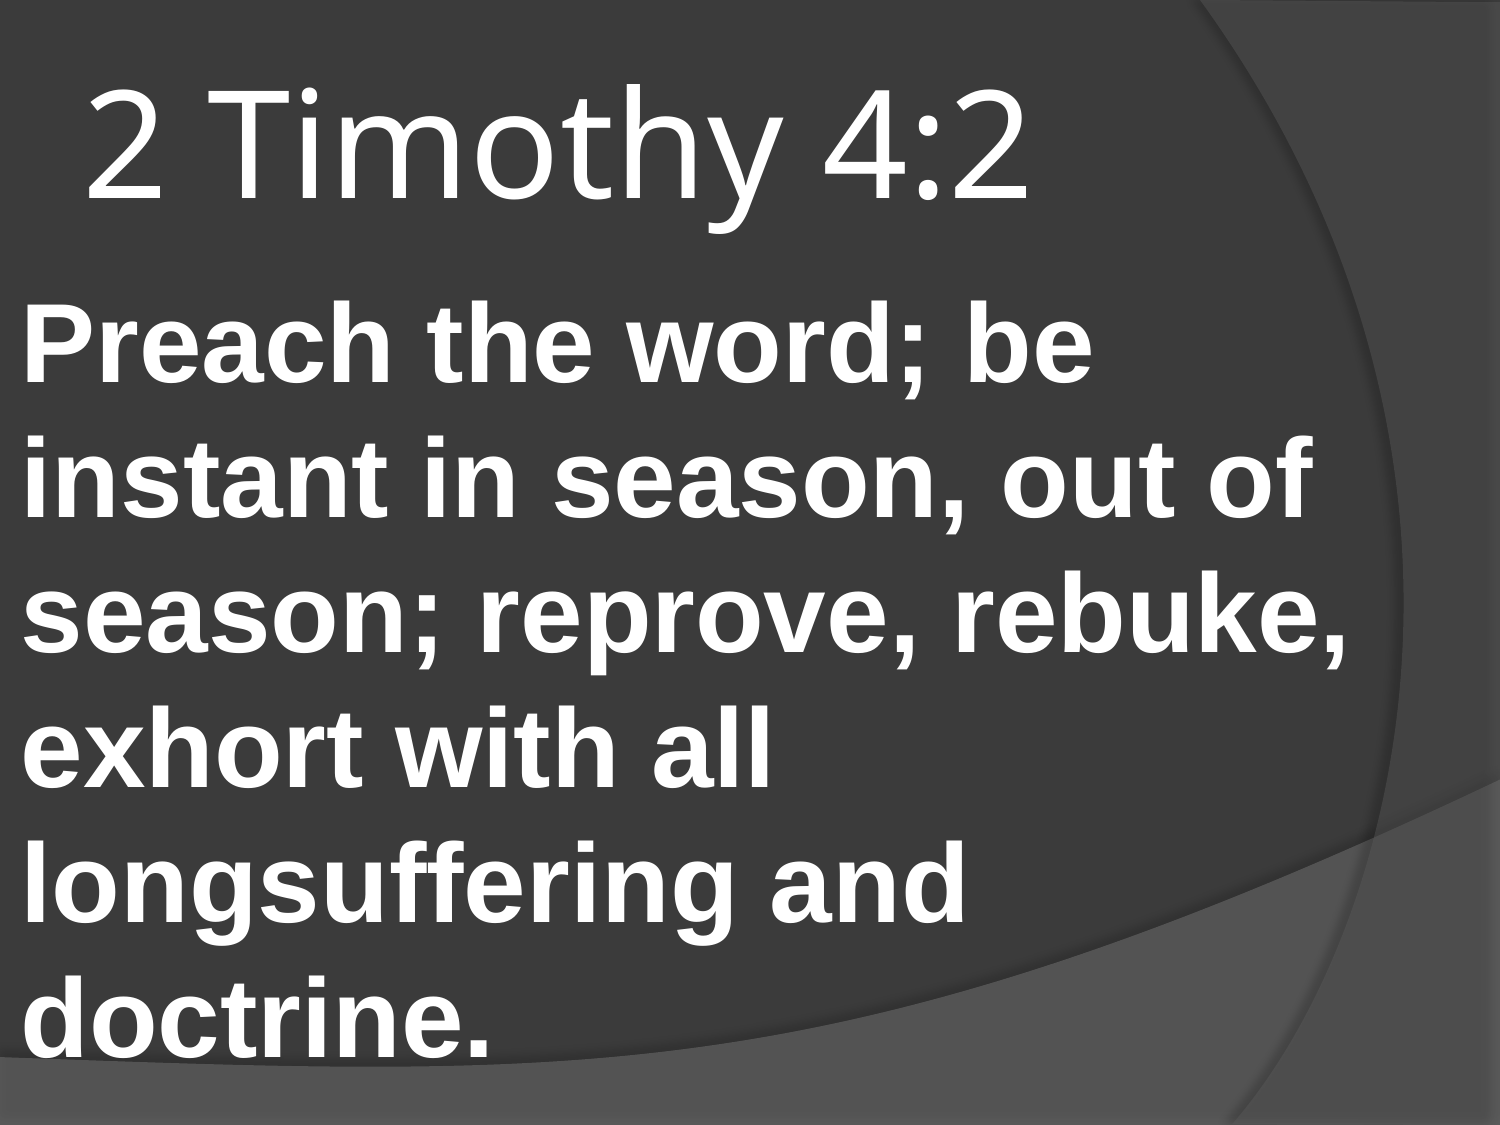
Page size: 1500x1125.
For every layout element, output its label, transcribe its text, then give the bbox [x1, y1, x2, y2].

title 2 Timothy 4:2 [75, 45, 1300, 233]
list Preach the word; be instant in season, out of season; reprove, rebuke, exhort with all longsuffering and doctrine. [0, 262, 1488, 1113]
